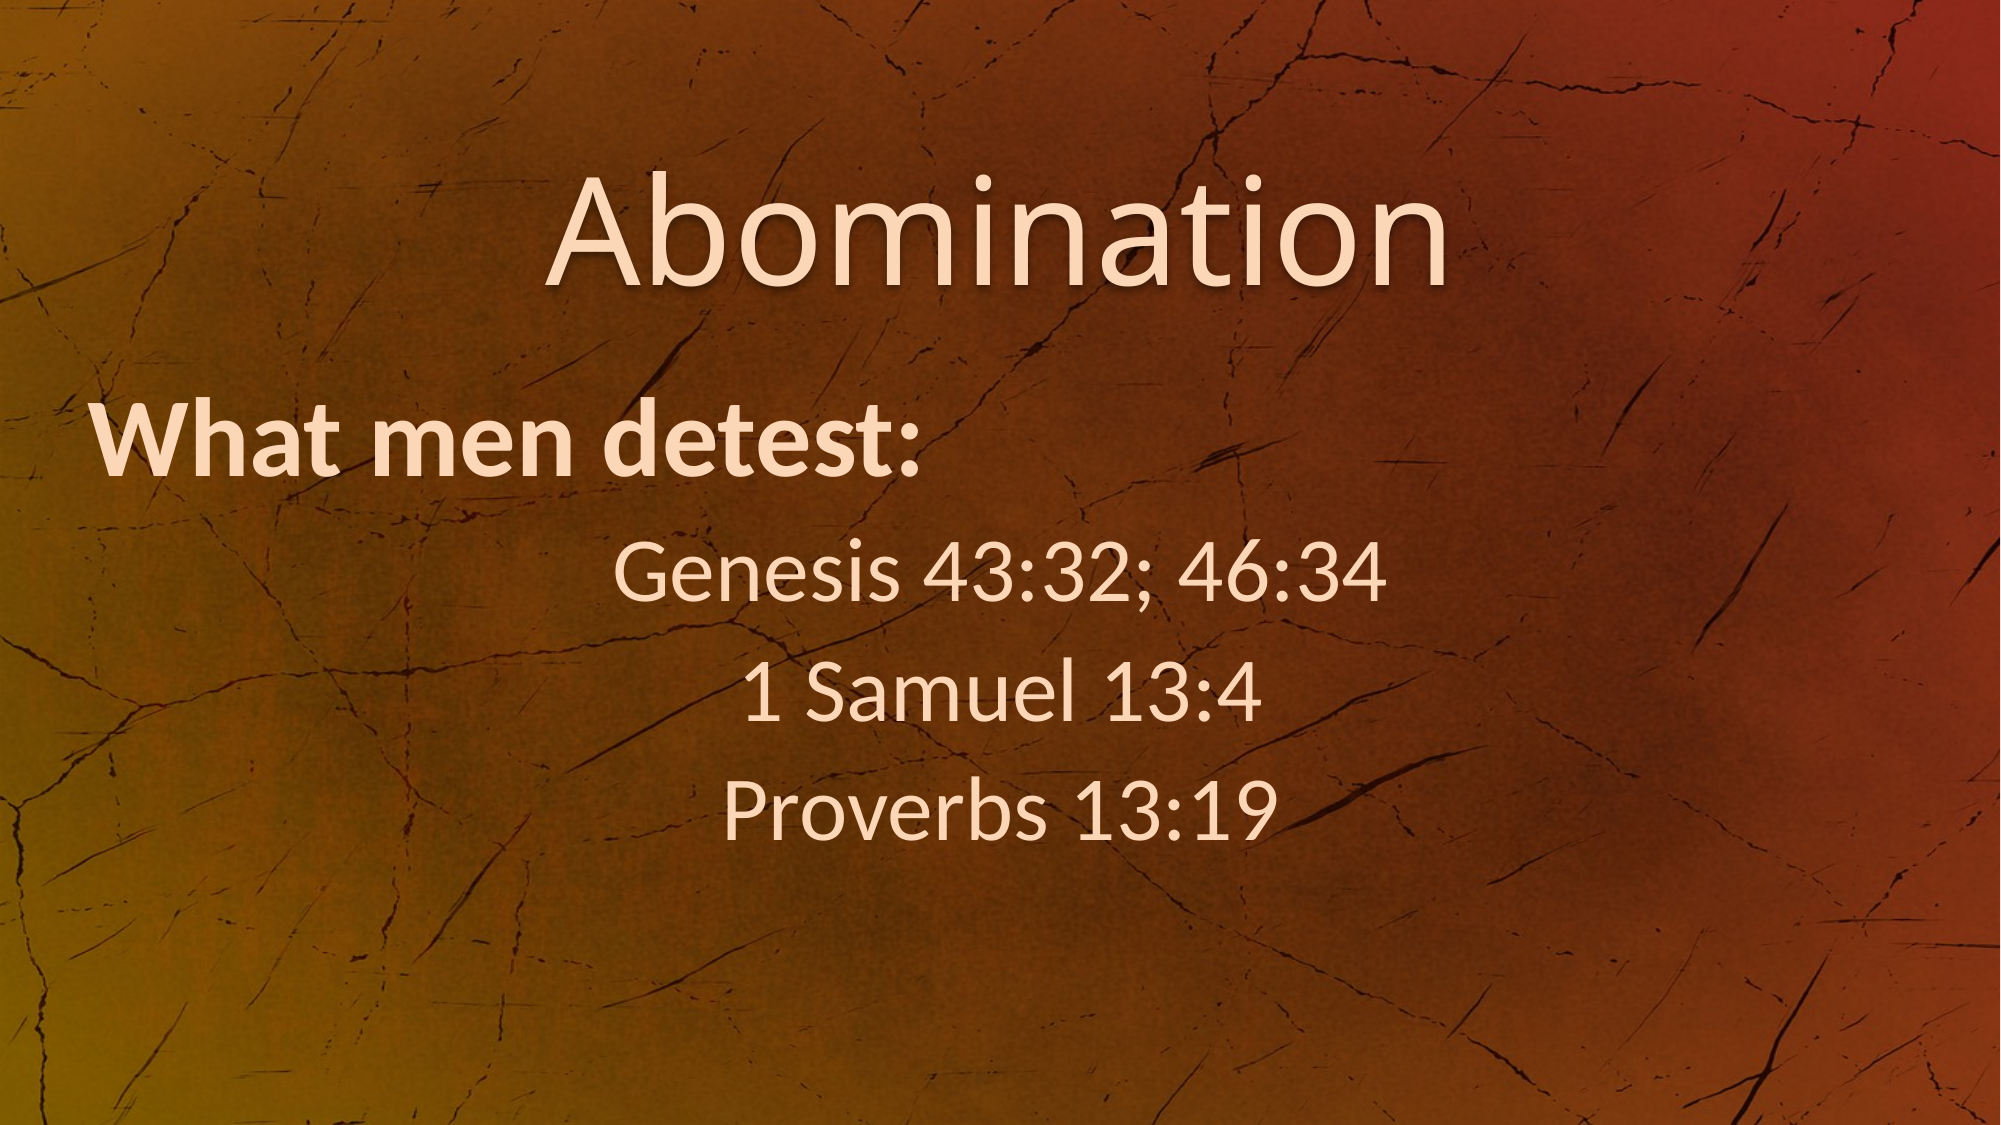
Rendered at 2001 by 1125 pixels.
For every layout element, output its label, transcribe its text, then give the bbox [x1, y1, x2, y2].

title Abomination [299, 22, 1703, 326]
subtitle What men detest: Genesis 43:32; 46:34 1 Samuel 13:4 Proverbs 13:19 [72, 372, 1930, 1027]
picture [0, 0, 2001, 1125]
